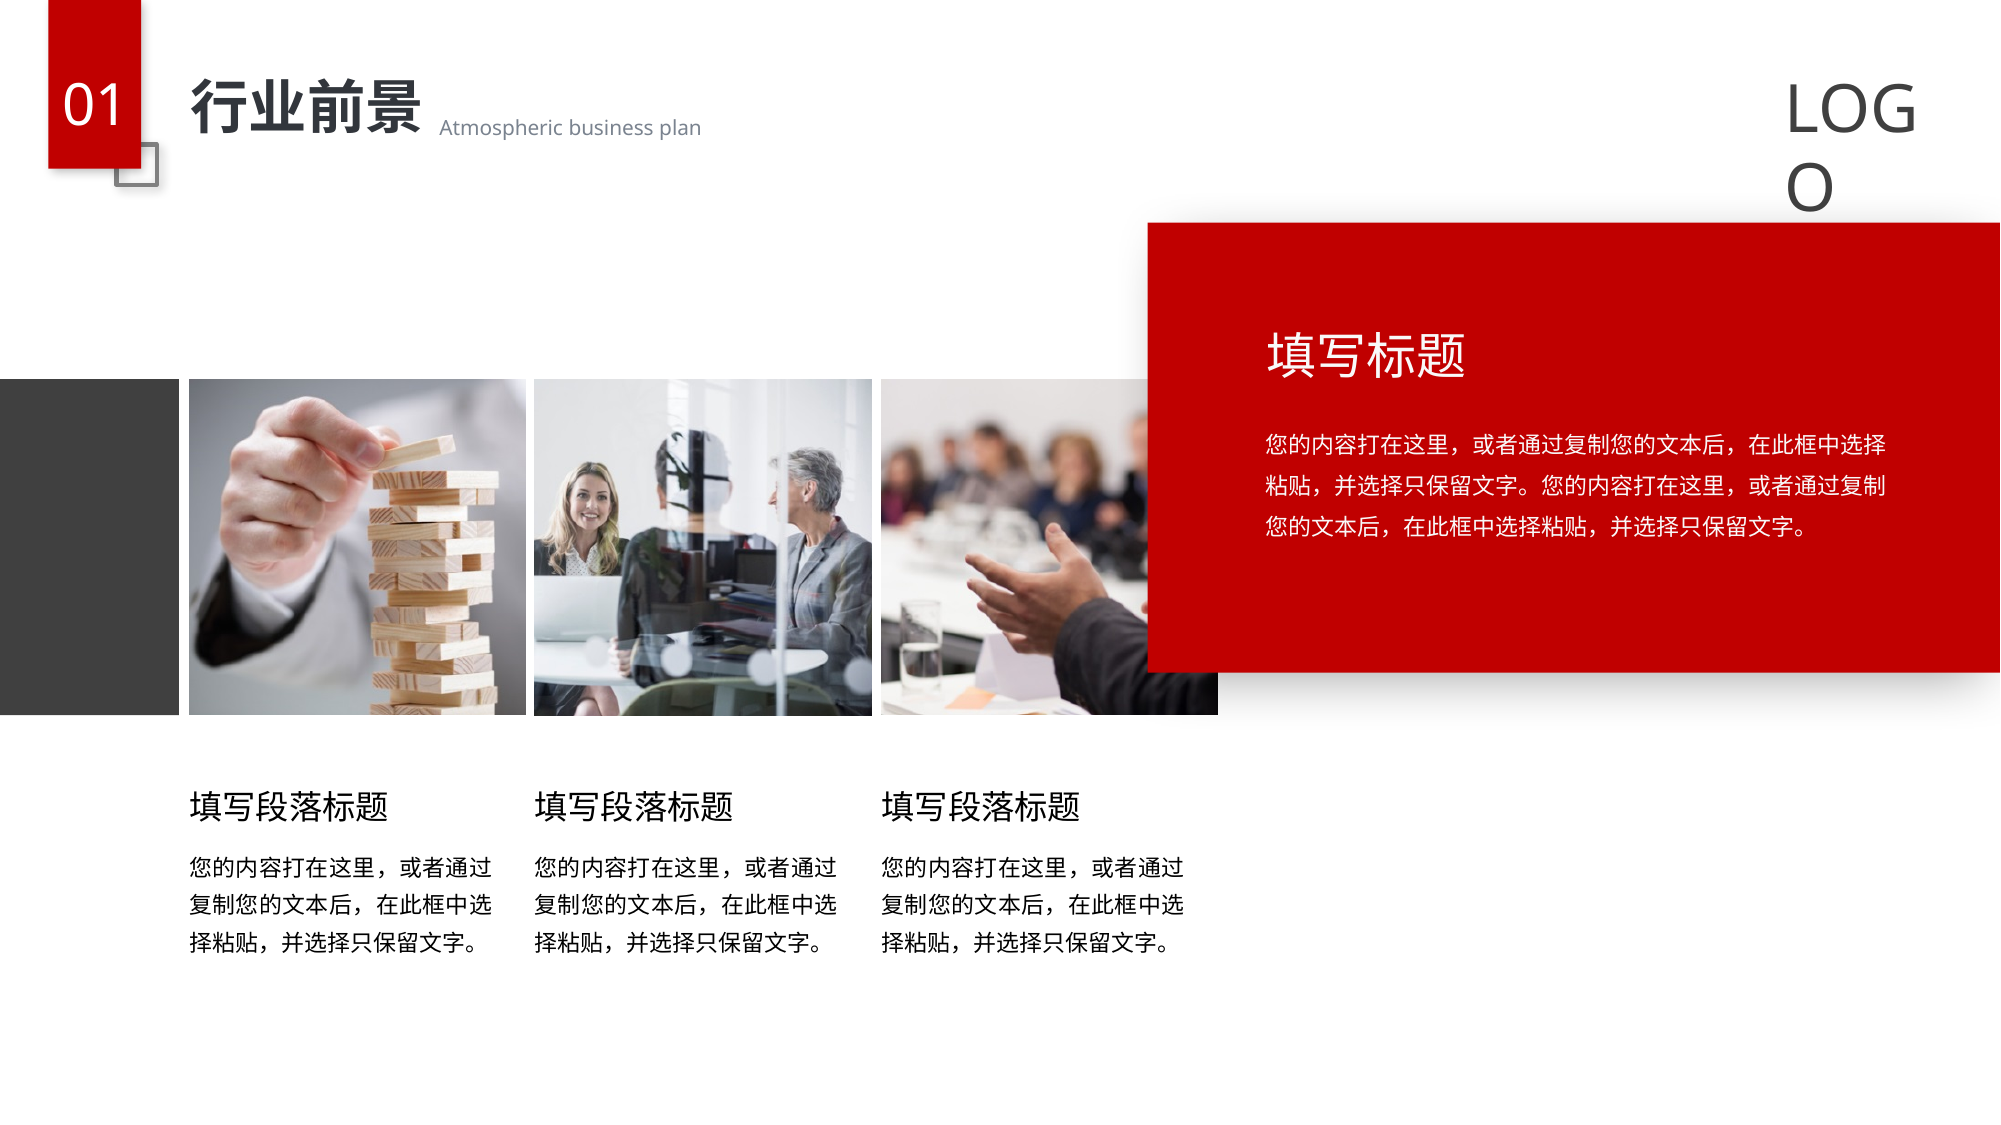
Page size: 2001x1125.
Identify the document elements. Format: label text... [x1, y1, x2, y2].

text_box 填写段落标题 您的内容打在这里，或者通过复制您的文本后，在此框中选择粘贴，并选择只保留文字。 [881, 789, 1185, 956]
text_box 行业前景 [175, 63, 439, 148]
picture [881, 378, 1218, 715]
text_box [1146, 220, 2000, 675]
picture [534, 378, 872, 716]
picture [189, 378, 526, 716]
text_box 填写段落标题 您的内容打在这里，或者通过复制您的文本后，在此框中选择粘贴，并选择只保留文字。 [534, 789, 838, 956]
text_box 您的内容打在这里，或者通过复制您的文本后，在此框中选择粘贴，并选择只保留文字。您的内容打在这里，或者通过复制您的文本后，在此框中选择粘贴，并选择只保留文字。 [1265, 416, 1900, 541]
text_box 填写段落标题 您的内容打在这里，或者通过复制您的文本后，在此框中选择粘贴，并选择只保留文字。 [189, 789, 493, 956]
text_box [0, 379, 179, 716]
text_box 填写标题 [1266, 324, 1467, 385]
